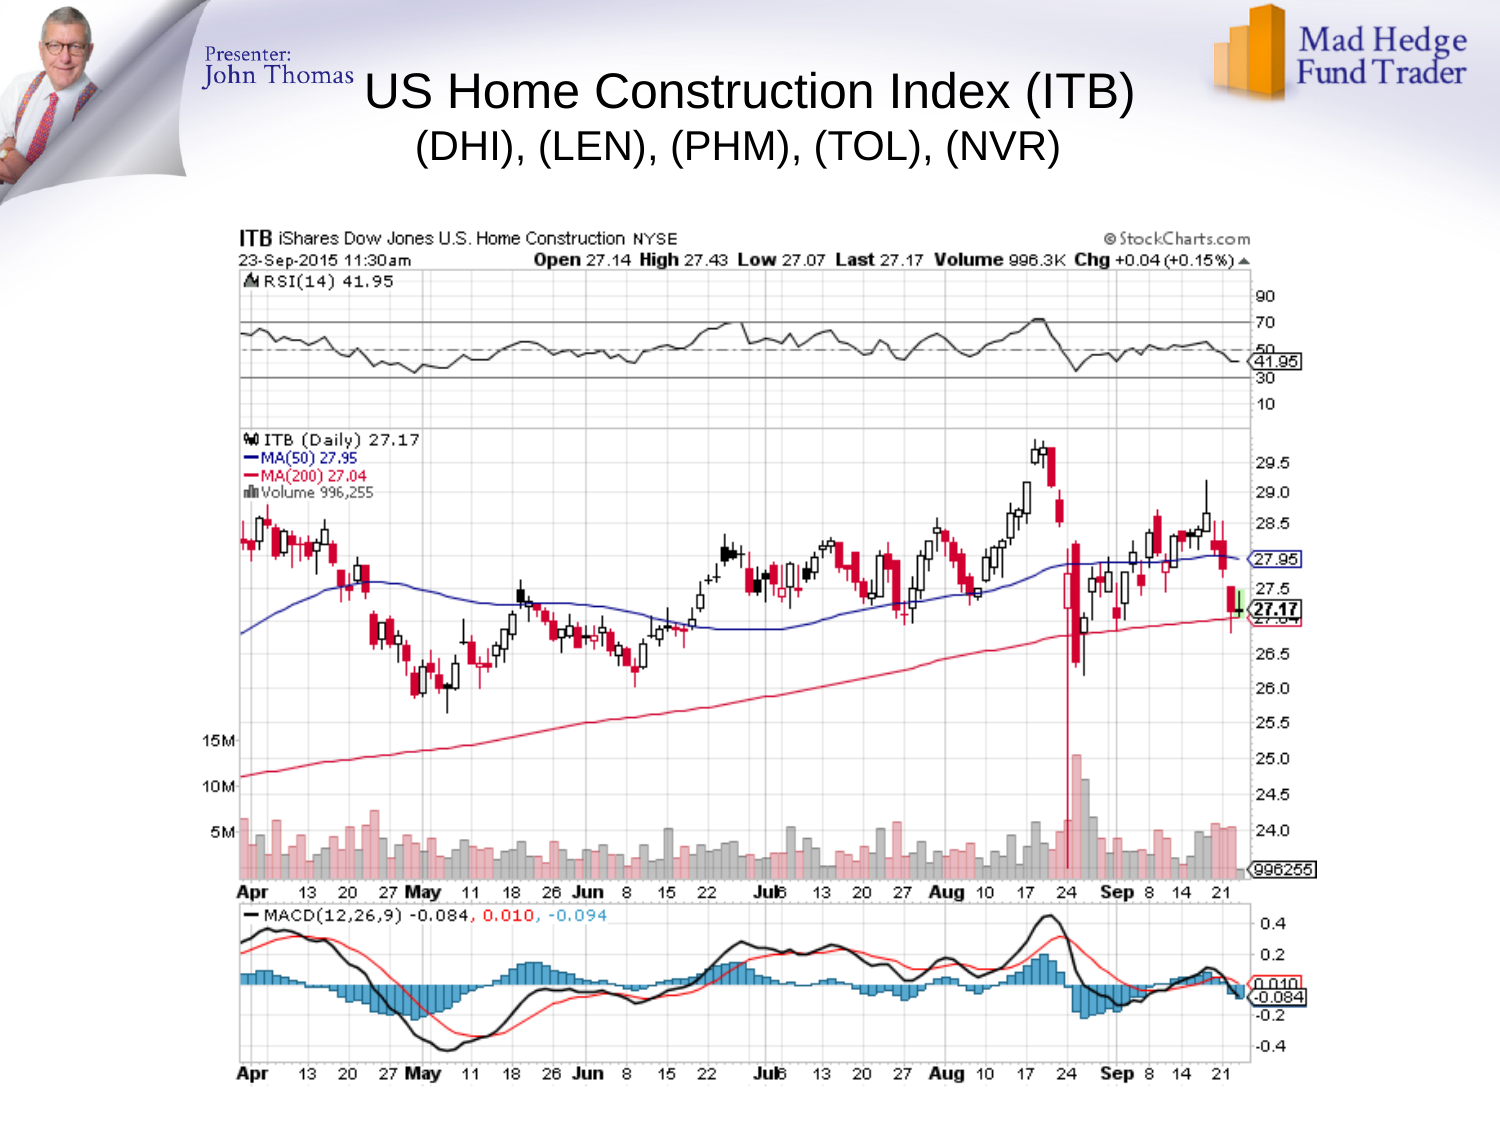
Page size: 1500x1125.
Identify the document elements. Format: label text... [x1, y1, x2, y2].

picture [0, 0, 1500, 1088]
title US Home Construction Index (ITB) (DHI), (LEN), (PHM), (TOL), (NVR) [75, 45, 1425, 233]
